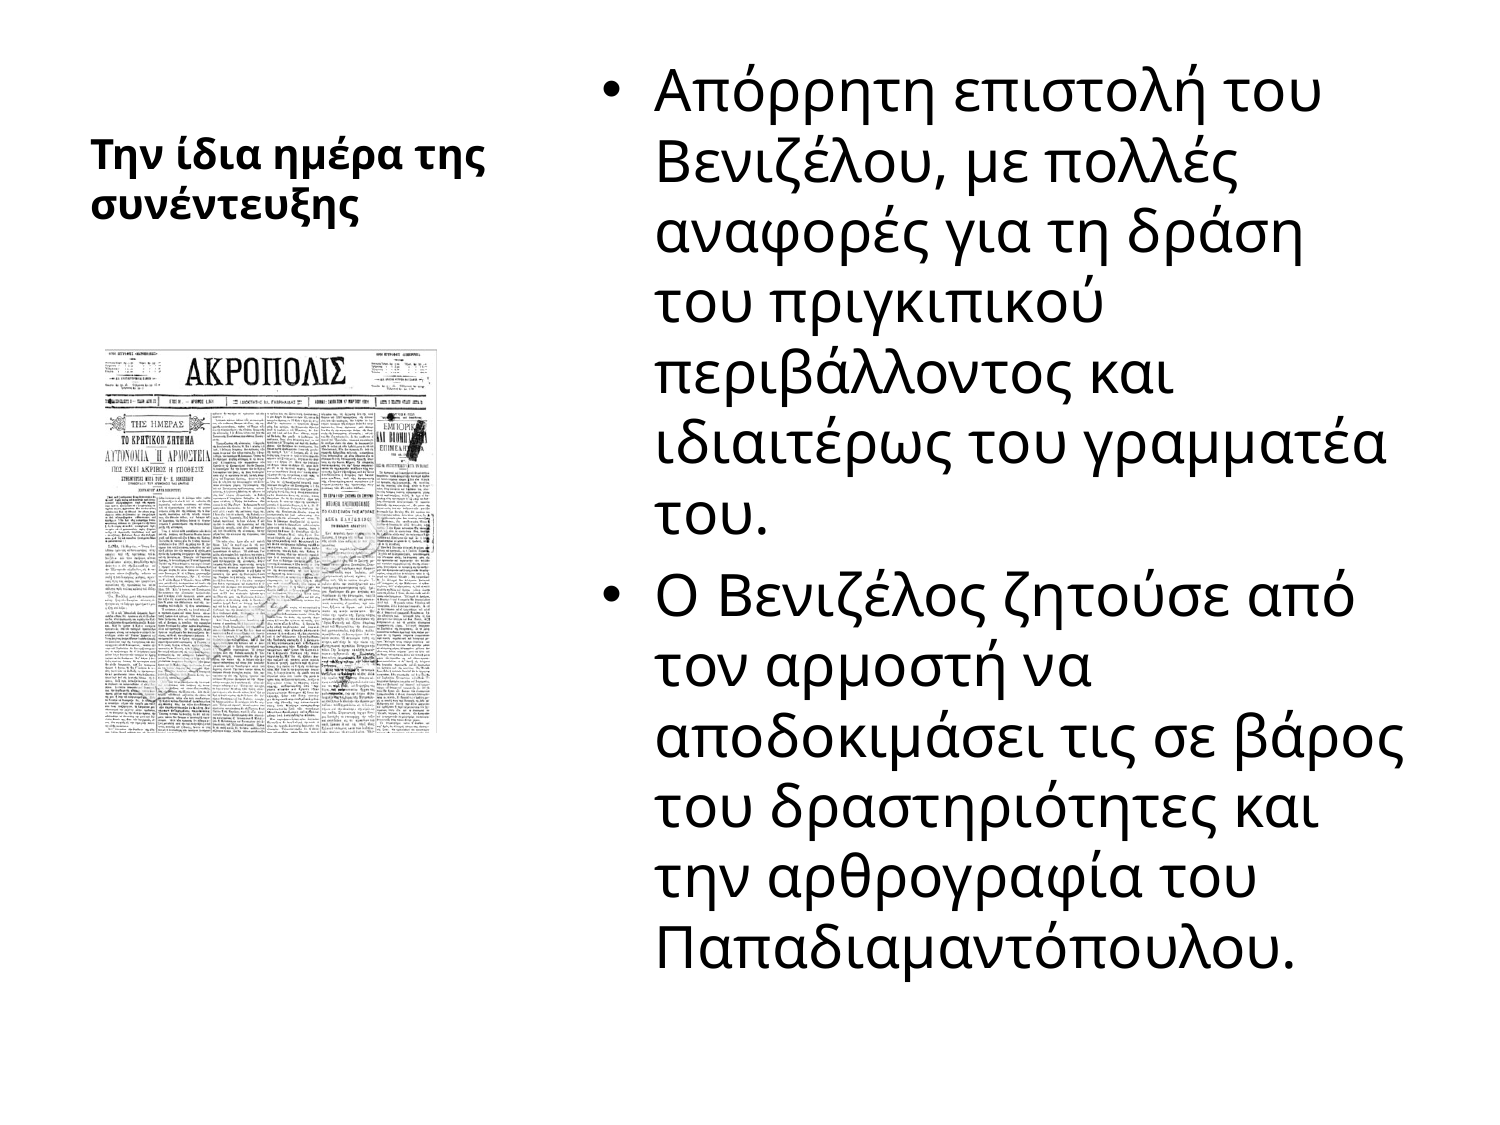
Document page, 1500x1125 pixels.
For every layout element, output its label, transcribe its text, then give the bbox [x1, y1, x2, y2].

picture [105, 349, 437, 733]
list Απόρρητη επιστολή του Βενιζέλου, με πολλές αναφορές για τη δράση του πριγκιπικού περιβάλλοντος και ιδιαιτέρως του γραμματέα του. Ο Βενιζέλος ζητούσε από τον αρμοστή να αποδοκιμάσει τις σε βάρος του δραστηριότητες και την αρθρογραφία του Παπαδιαμαντόπουλου. [586, 45, 1425, 1006]
title Την ίδια ημέρα της συνέντευξης [75, 44, 569, 236]
